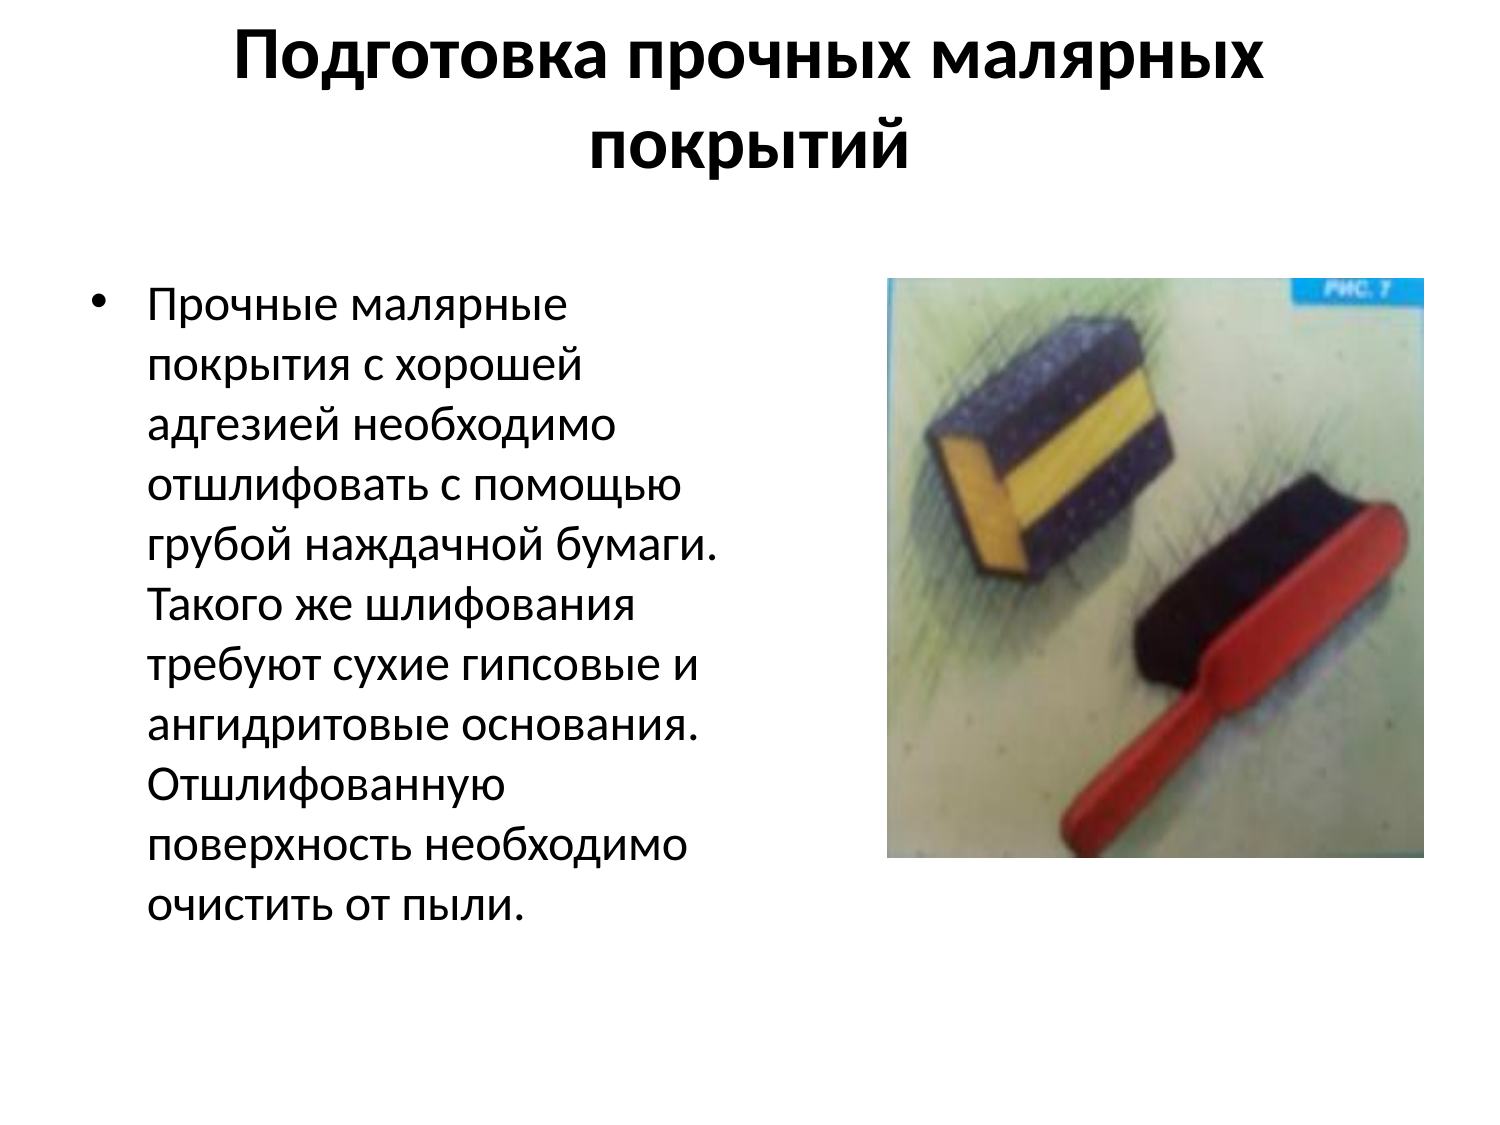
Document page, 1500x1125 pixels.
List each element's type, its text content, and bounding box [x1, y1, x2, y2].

title Подготовка прочных малярных покрытий [75, 45, 1425, 233]
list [887, 278, 1424, 858]
list Прочные малярные покрытия с хорошей адгезией необходимо отшлифовать с помощью грубой наждачной бумаги. Такого же шлифования требуют сухие гипсовые и ангидритовые основания. Отшлифованную поверхность необходимо очистить от пыли. [75, 262, 738, 1005]
